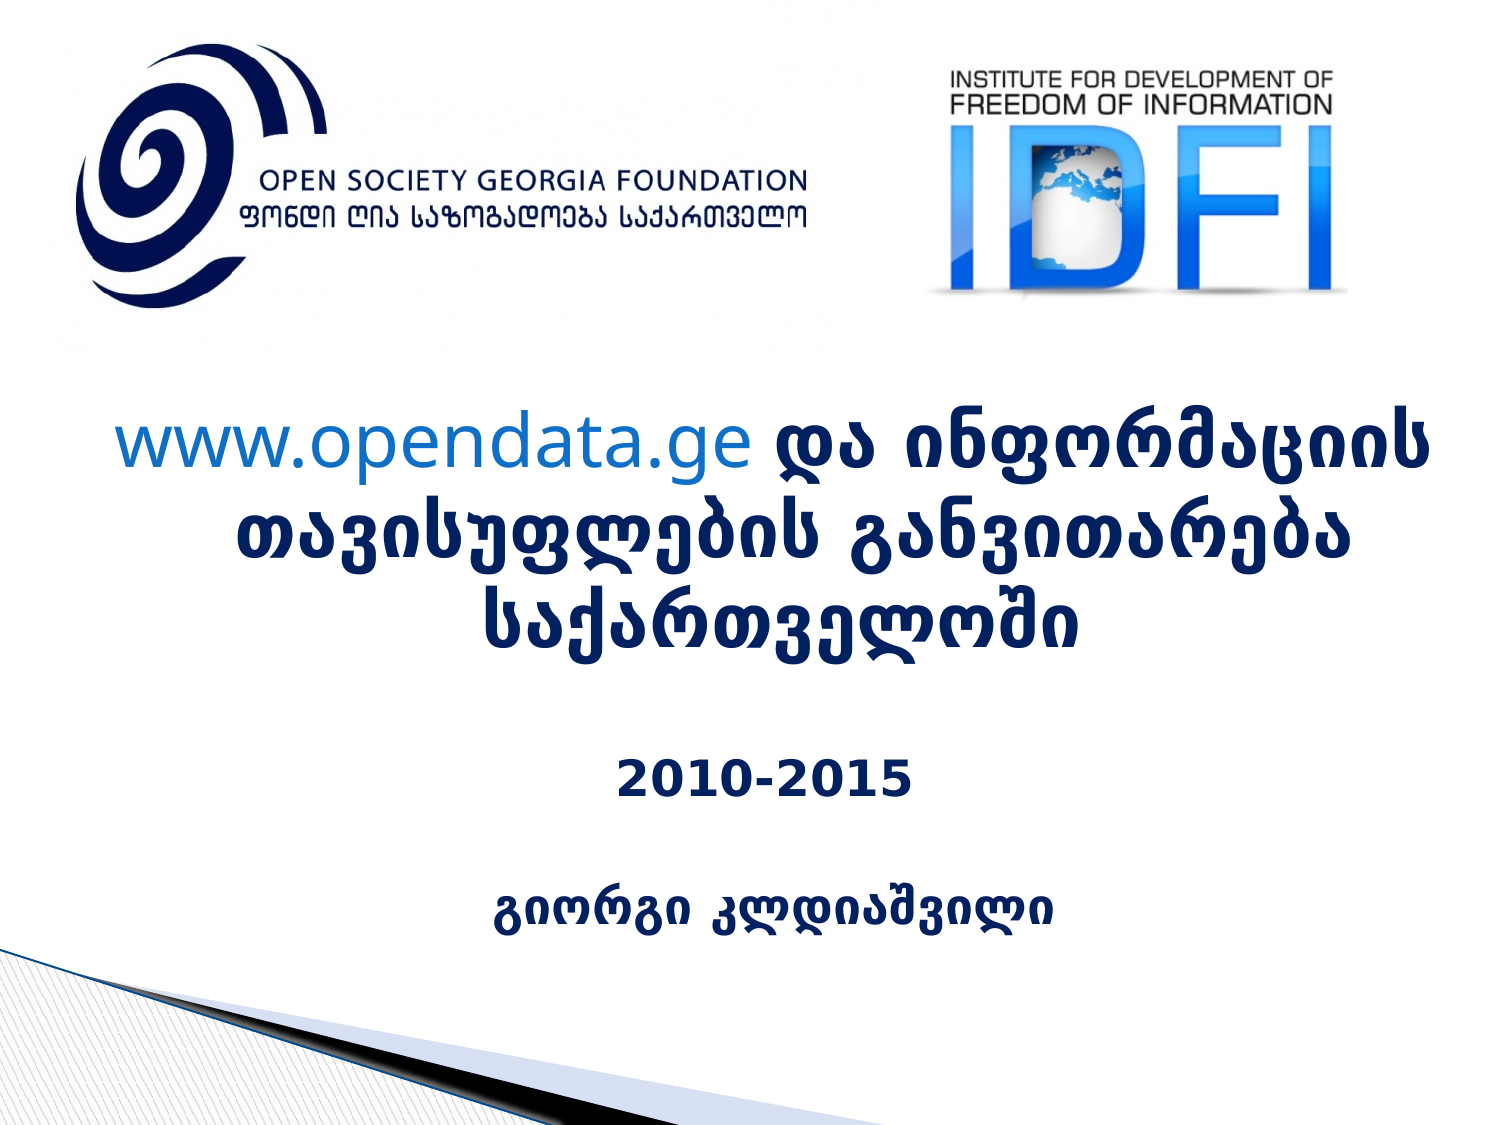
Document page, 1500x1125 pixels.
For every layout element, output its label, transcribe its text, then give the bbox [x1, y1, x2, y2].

picture [925, 46, 1349, 323]
list www.opendata.ge და ინფორმაციის თავისუფლების განვითარება საქართველოში 2010-2015 გიორგი კლდიაშვილი [64, 309, 1465, 1125]
picture [0, 0, 882, 352]
